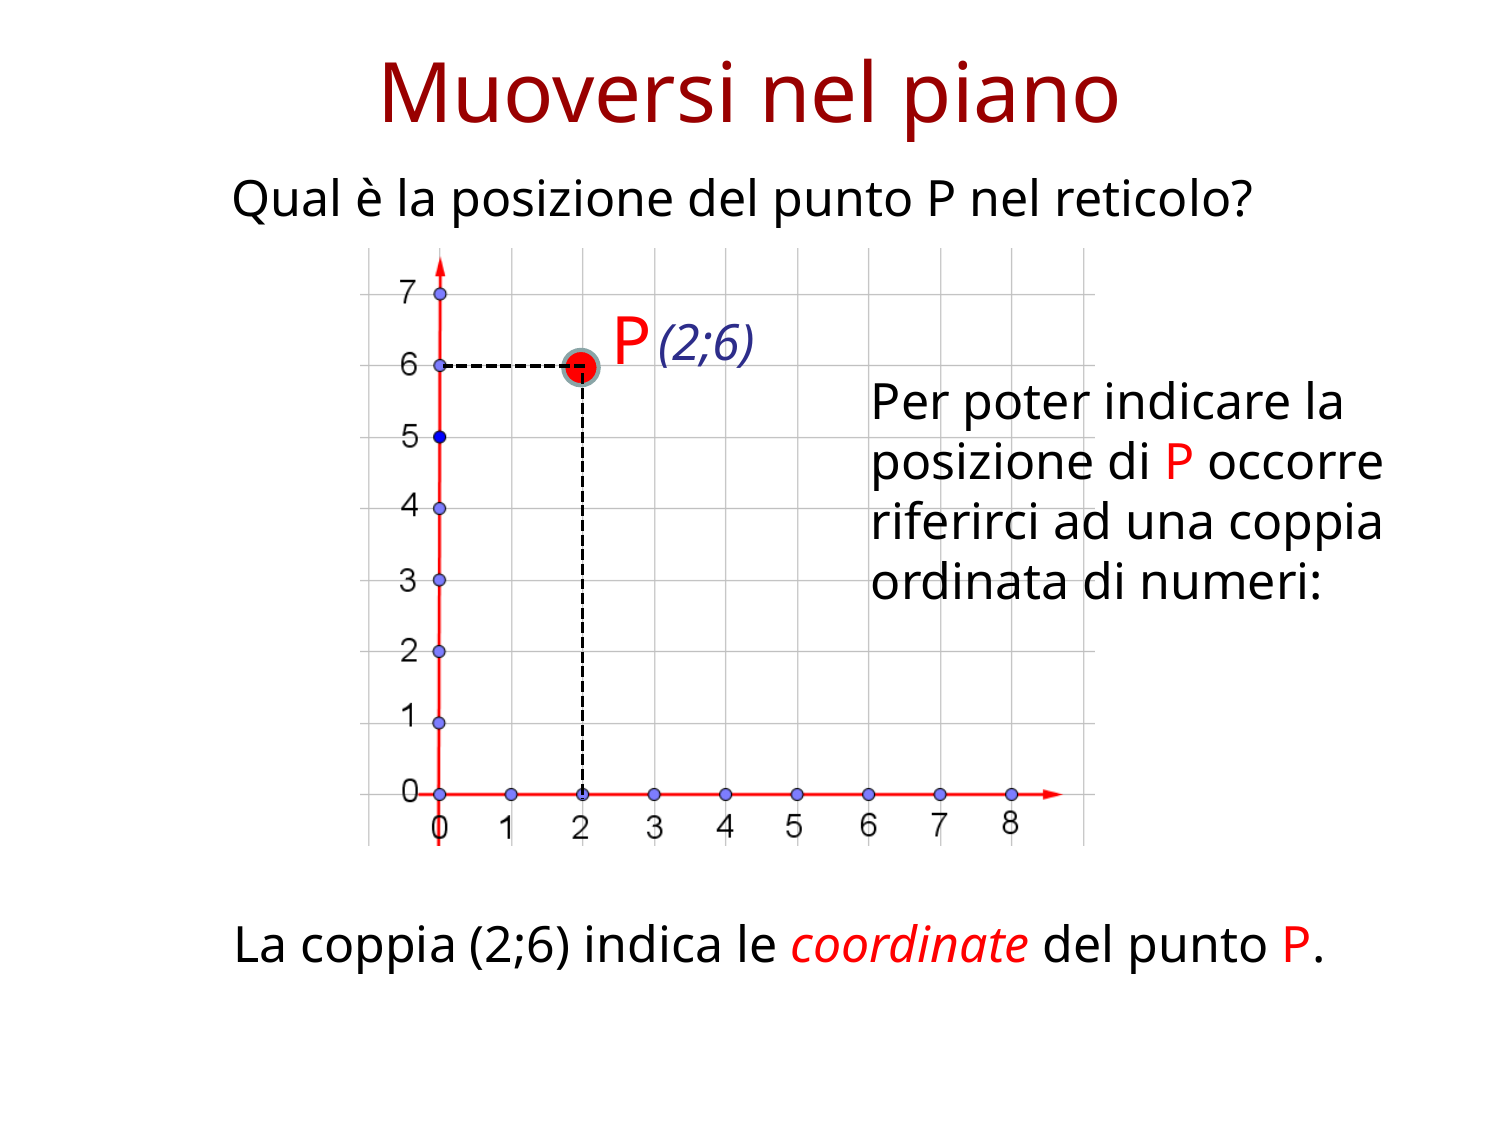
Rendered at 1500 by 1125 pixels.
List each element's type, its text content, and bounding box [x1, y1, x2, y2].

text_box Qual è la posizione del punto P nel reticolo? [64, 125, 1424, 268]
text_box Per poter indicare la posizione di P occorre riferirci ad una coppia ordinata di numeri: [1099, 361, 1500, 693]
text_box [359, 248, 1095, 847]
text_box La coppia (2;6) indica le coordinate del punto P. [218, 905, 1376, 1059]
text_box Muoversi nel piano [74, 0, 1425, 183]
